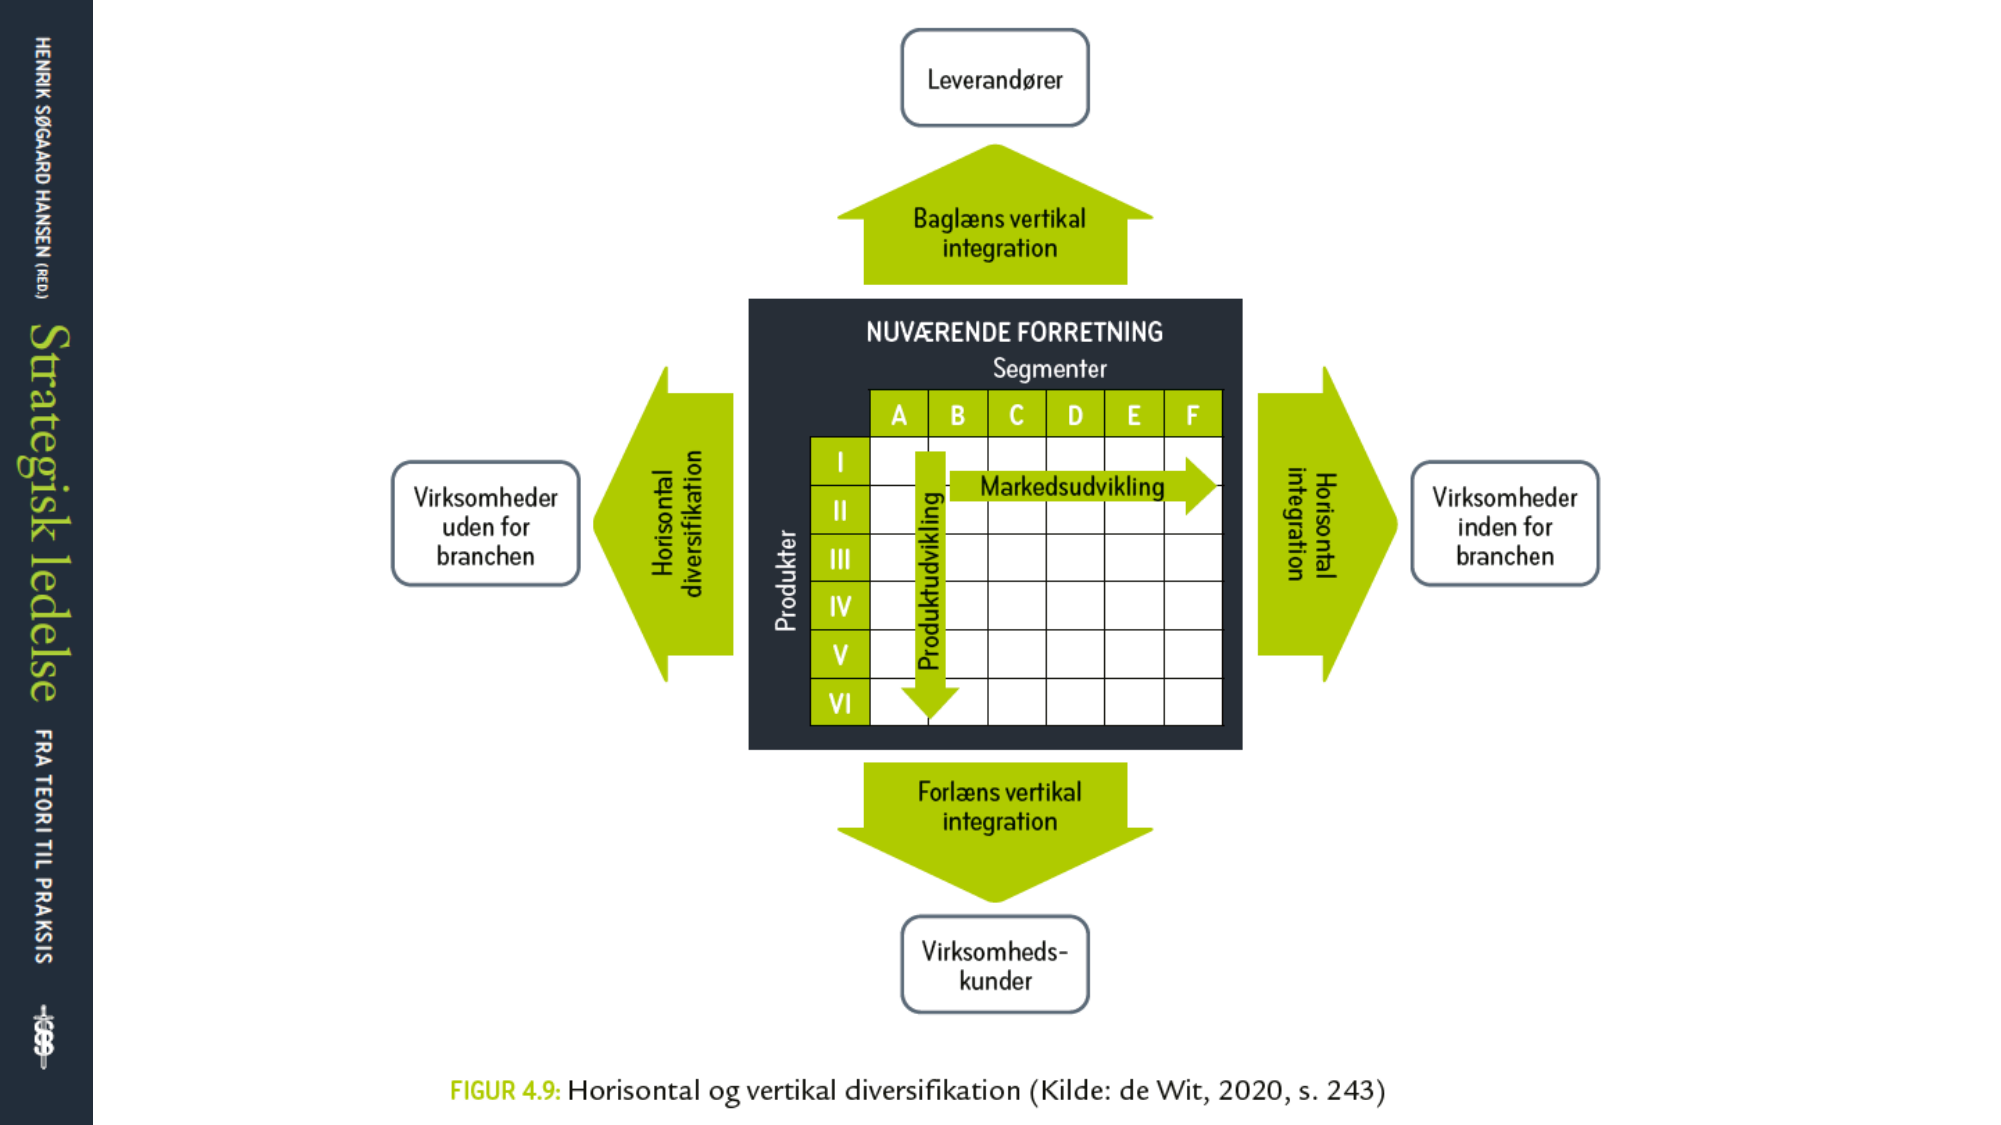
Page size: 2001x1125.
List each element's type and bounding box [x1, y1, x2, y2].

picture [0, 0, 93, 1125]
picture [345, 0, 1655, 1125]
